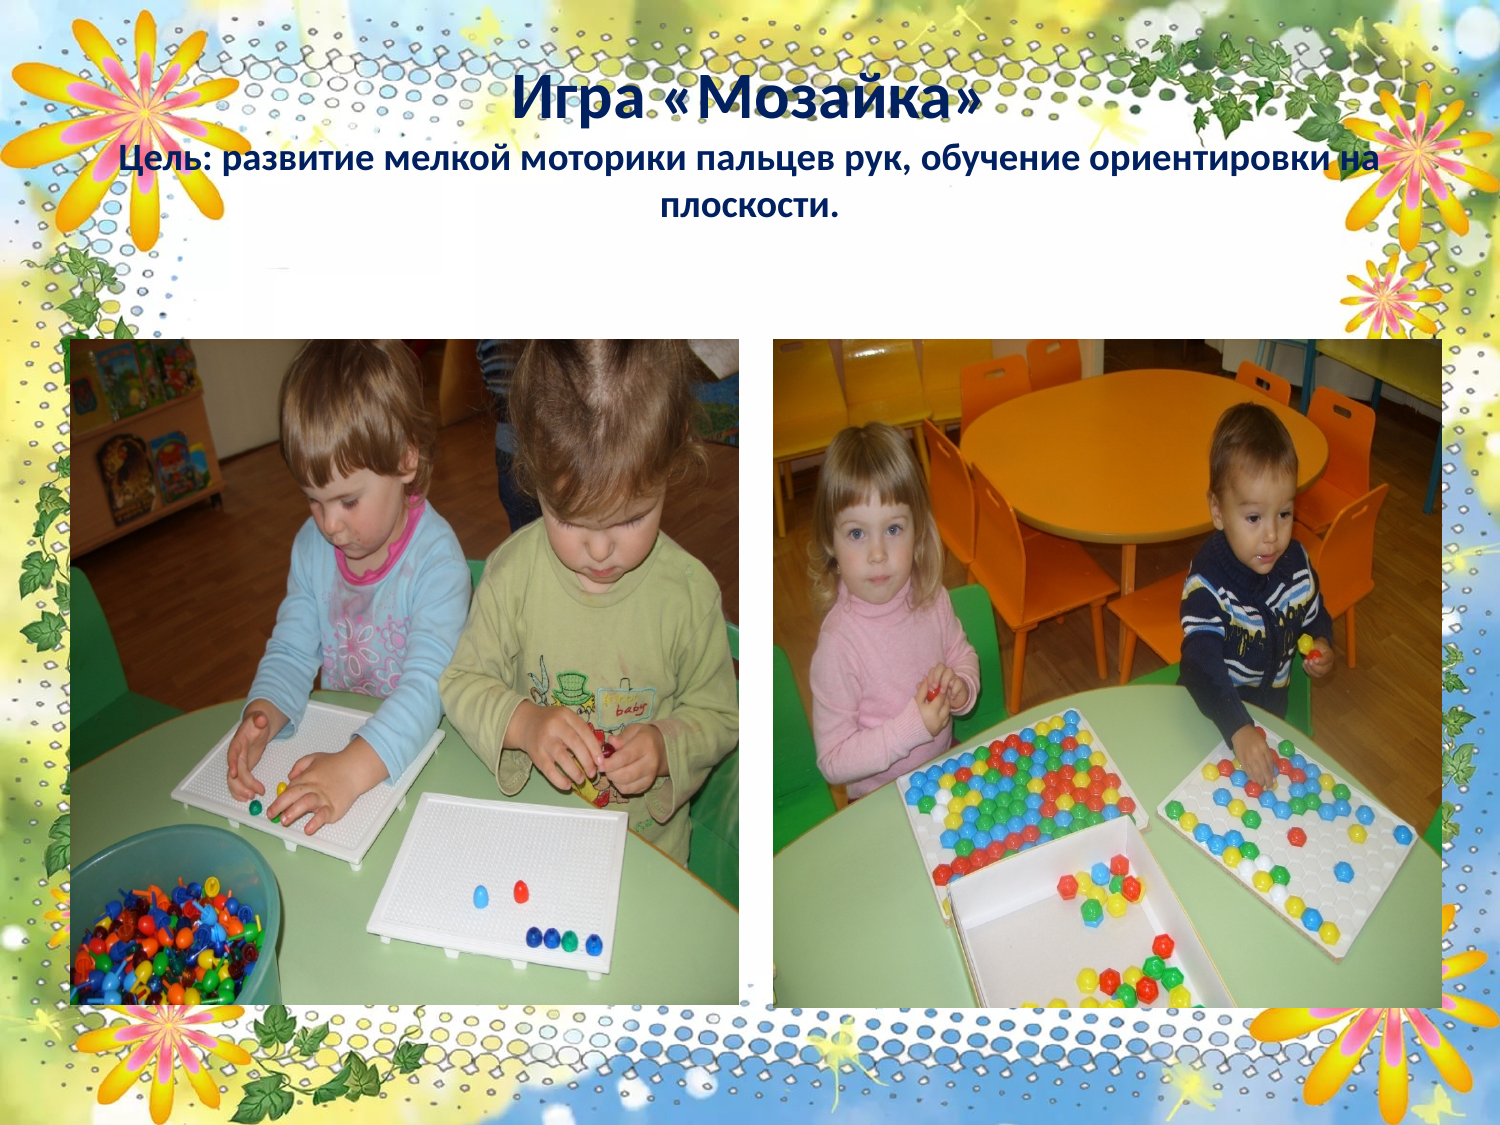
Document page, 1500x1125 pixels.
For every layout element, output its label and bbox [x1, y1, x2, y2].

picture [0, 0, 1500, 1125]
list [70, 339, 739, 1006]
